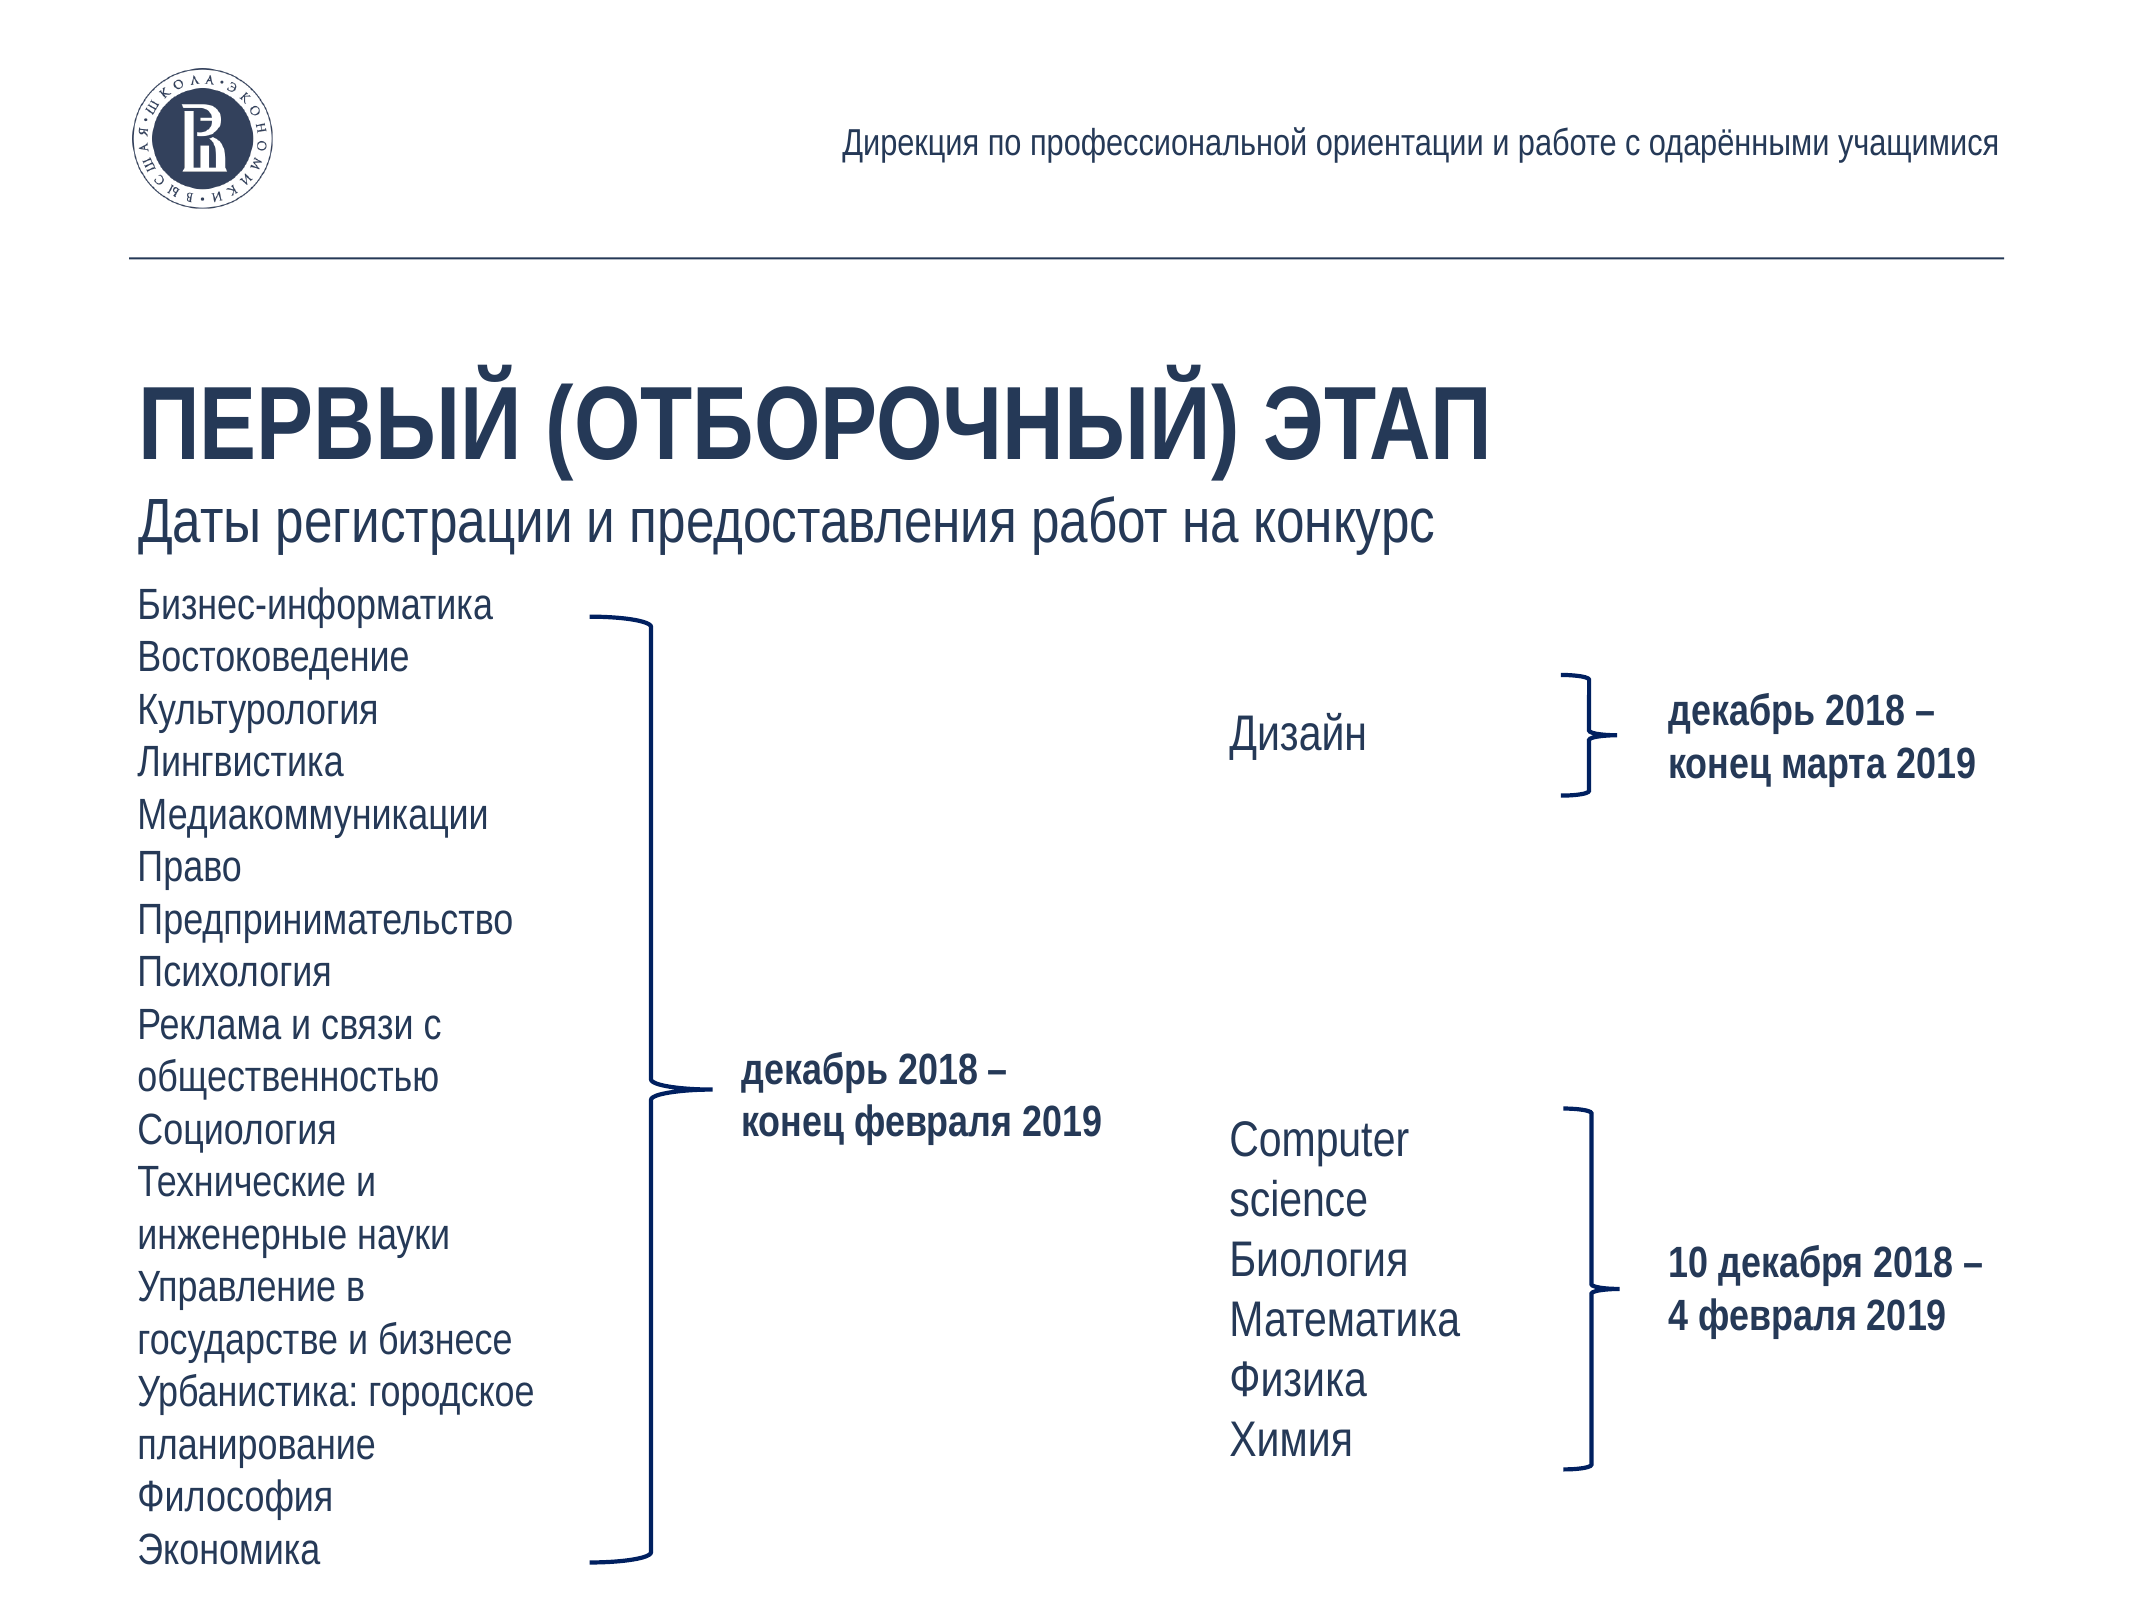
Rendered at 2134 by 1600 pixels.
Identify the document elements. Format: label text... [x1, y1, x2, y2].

picture [131, 68, 273, 209]
text_box Первый (отборочный) этап Даты регистрации и предоставления работ на конкурс [130, 346, 2006, 617]
text_box 10 декабря 2018 – 4 февраля 2019 [1660, 1225, 2134, 1468]
text_box [589, 616, 713, 1563]
text_box декабрь 2018 – конец февраля 2019 [733, 1032, 1221, 1274]
text_box [1560, 674, 1618, 796]
text_box Дирекция по профессиональной ориентации и работе с одарёнными учащимися [682, 109, 2009, 171]
text_box [1563, 1108, 1620, 1470]
text_box Бизнес-информатика Востоковедение Культурология Лингвистика Медиакоммуникации Право Предпринимательство Психология Реклама и связи с общественностью Социология Технические и инженерные науки Управление в государстве и бизнесе Урбанистика: городское планирование Философия Экономика [129, 567, 1138, 1600]
text_box декабрь 2018 – конец марта 2019 [1660, 673, 2134, 916]
text_box Дизайн Computer science Биология Математика Физика Химия [1221, 597, 1983, 1531]
